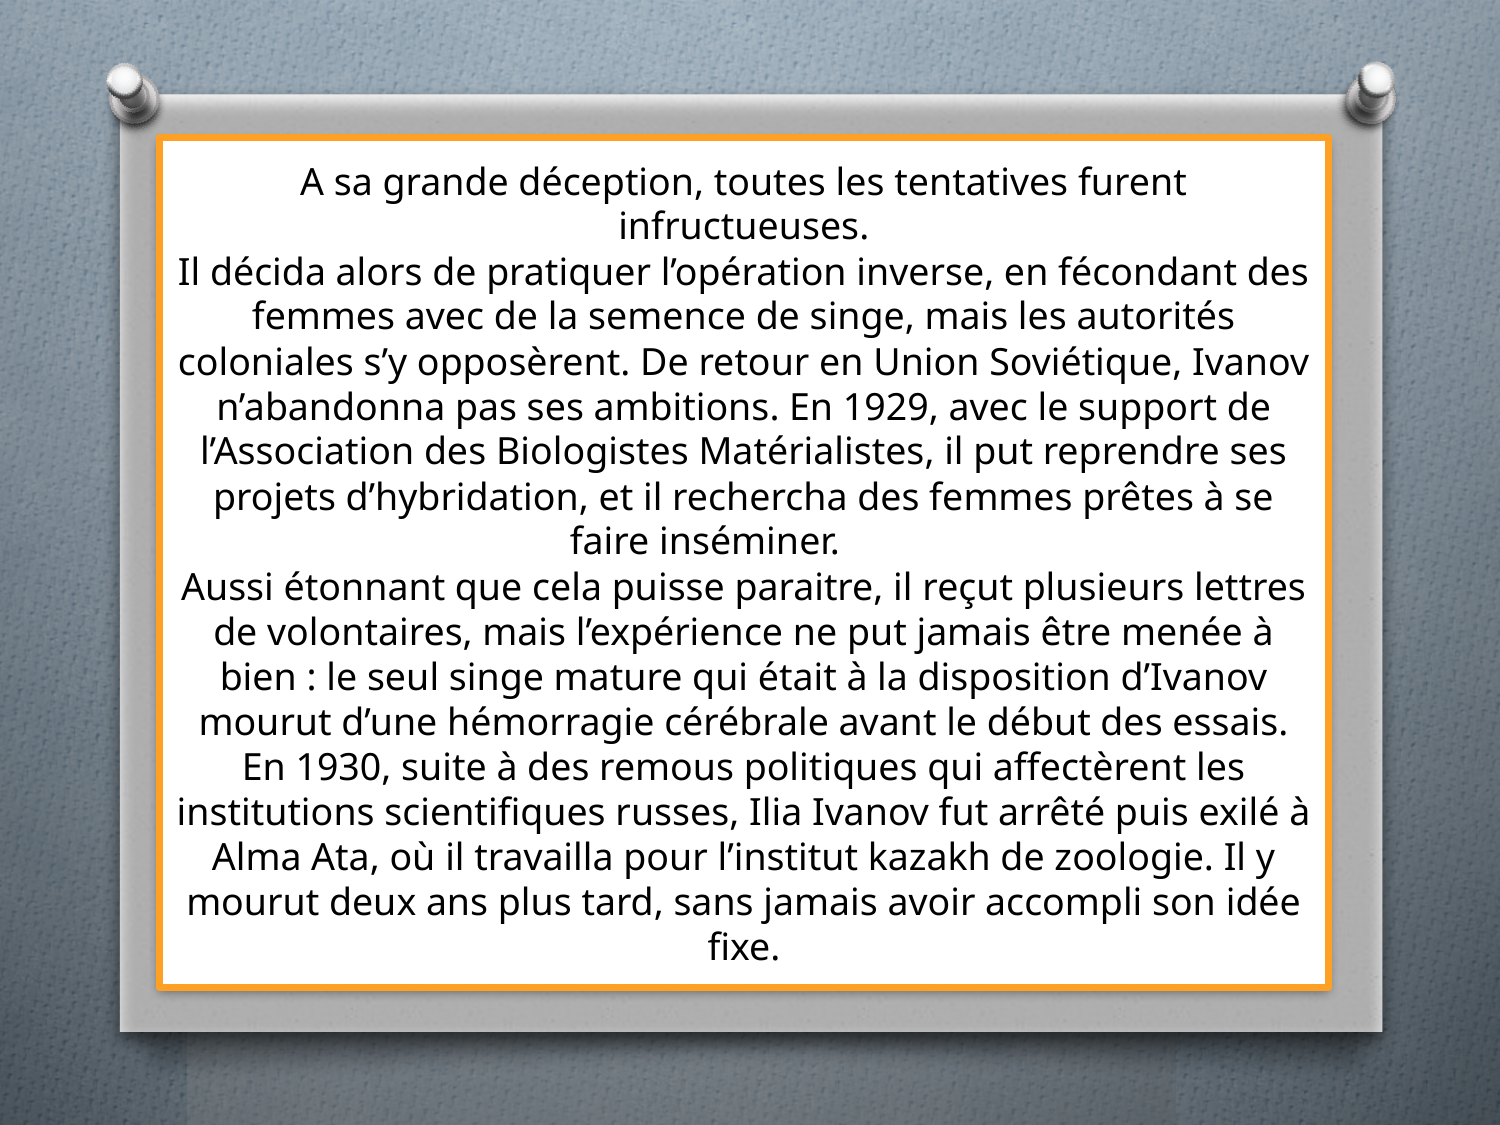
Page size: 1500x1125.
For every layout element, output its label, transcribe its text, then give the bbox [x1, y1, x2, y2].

text_box A sa grande déception, toutes les tentatives furent infructueuses. Il décida alors de pratiquer l’opération inverse, en fécondant des femmes avec de la semence de singe, mais les autorités coloniales s’y opposèrent. De retour en Union Soviétique, Ivanov n’abandonna pas ses ambitions. En 1929, avec le support de l’Association des Biologistes Matérialistes, il put reprendre ses projets d’hybridation, et il rechercha des femmes prêtes à se faire inséminer. Aussi étonnant que cela puisse paraitre, il reçut plusieurs lettres de volontaires, mais l’expérience ne put jamais être menée à bien : le seul singe mature qui était à la disposition d’Ivanov mourut d’une hémorragie cérébrale avant le début des essais. En 1930, suite à des remous politiques qui affectèrent les institutions scientifiques russes, Ilia Ivanov fut arrêté puis exilé à Alma Ata, où il travailla pour l’institut kazakh de zoologie. Il y mourut deux ans plus tard, sans jamais avoir accompli son idée fixe. [156, 134, 1332, 991]
picture [1317, 35, 1439, 156]
picture [75, 29, 198, 151]
